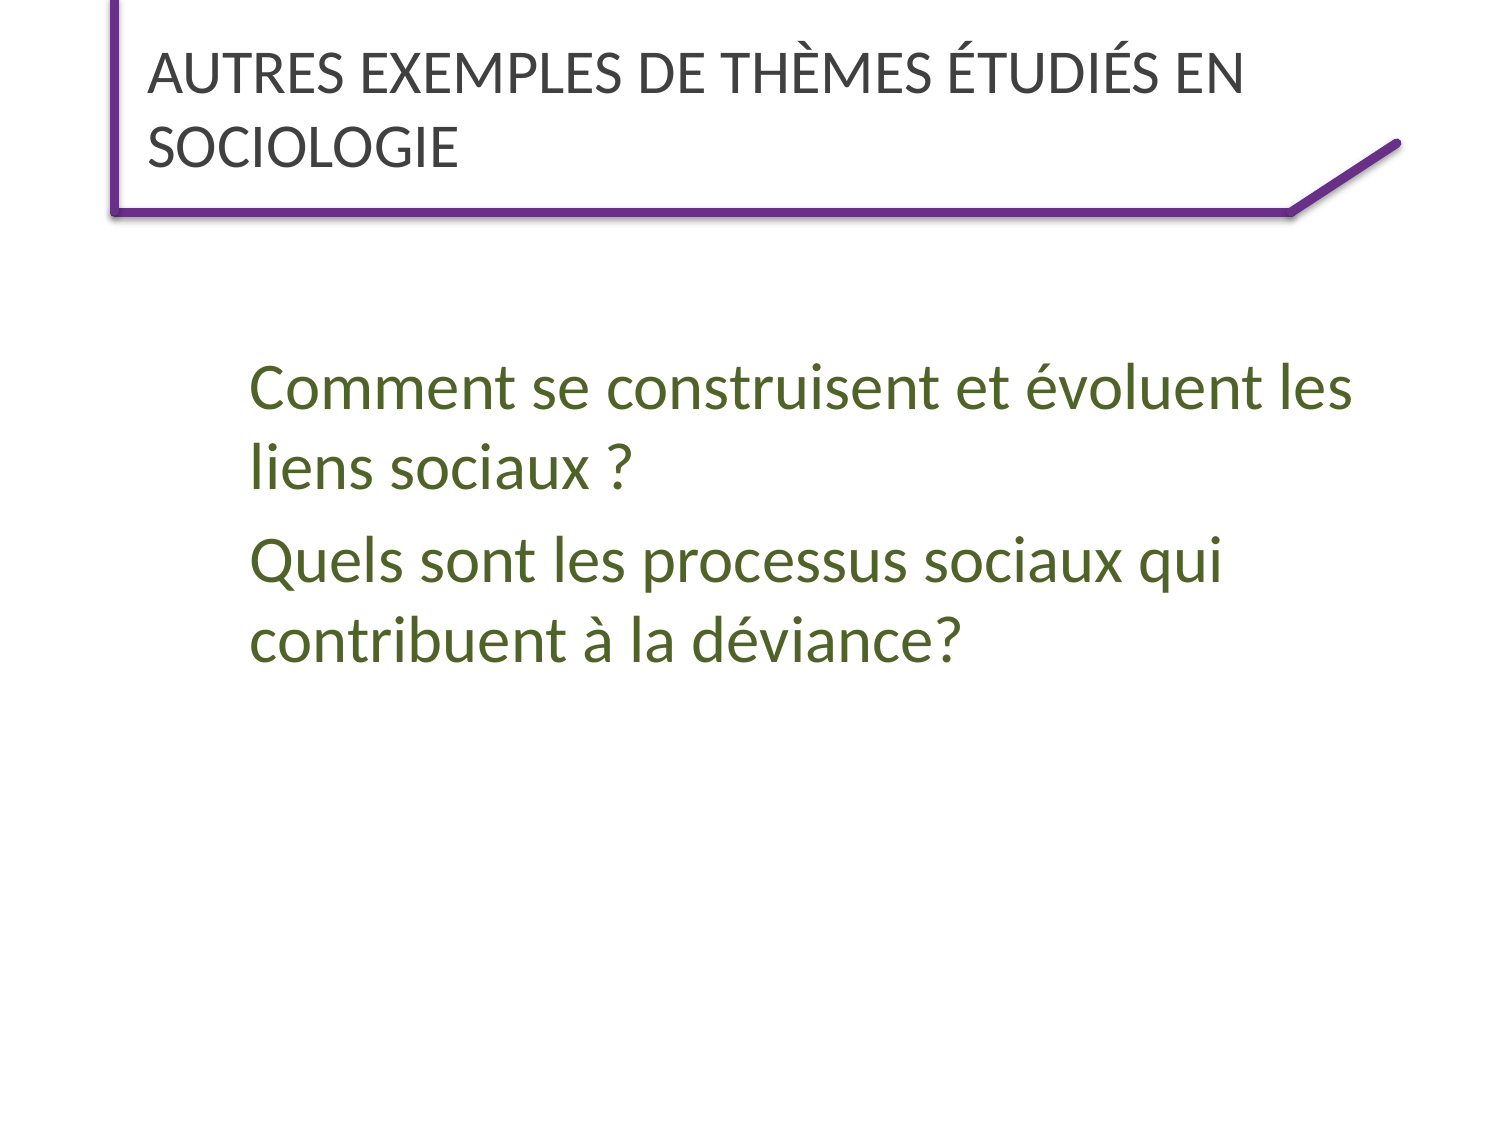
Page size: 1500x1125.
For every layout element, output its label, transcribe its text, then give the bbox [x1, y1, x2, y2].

title Autres Exemples de thèmes étudiés en sociologie [132, 0, 1425, 212]
list Comment se construisent et évoluent les liens sociaux ? Quels sont les processus sociaux qui contribuent à la déviance? [132, 242, 1425, 985]
